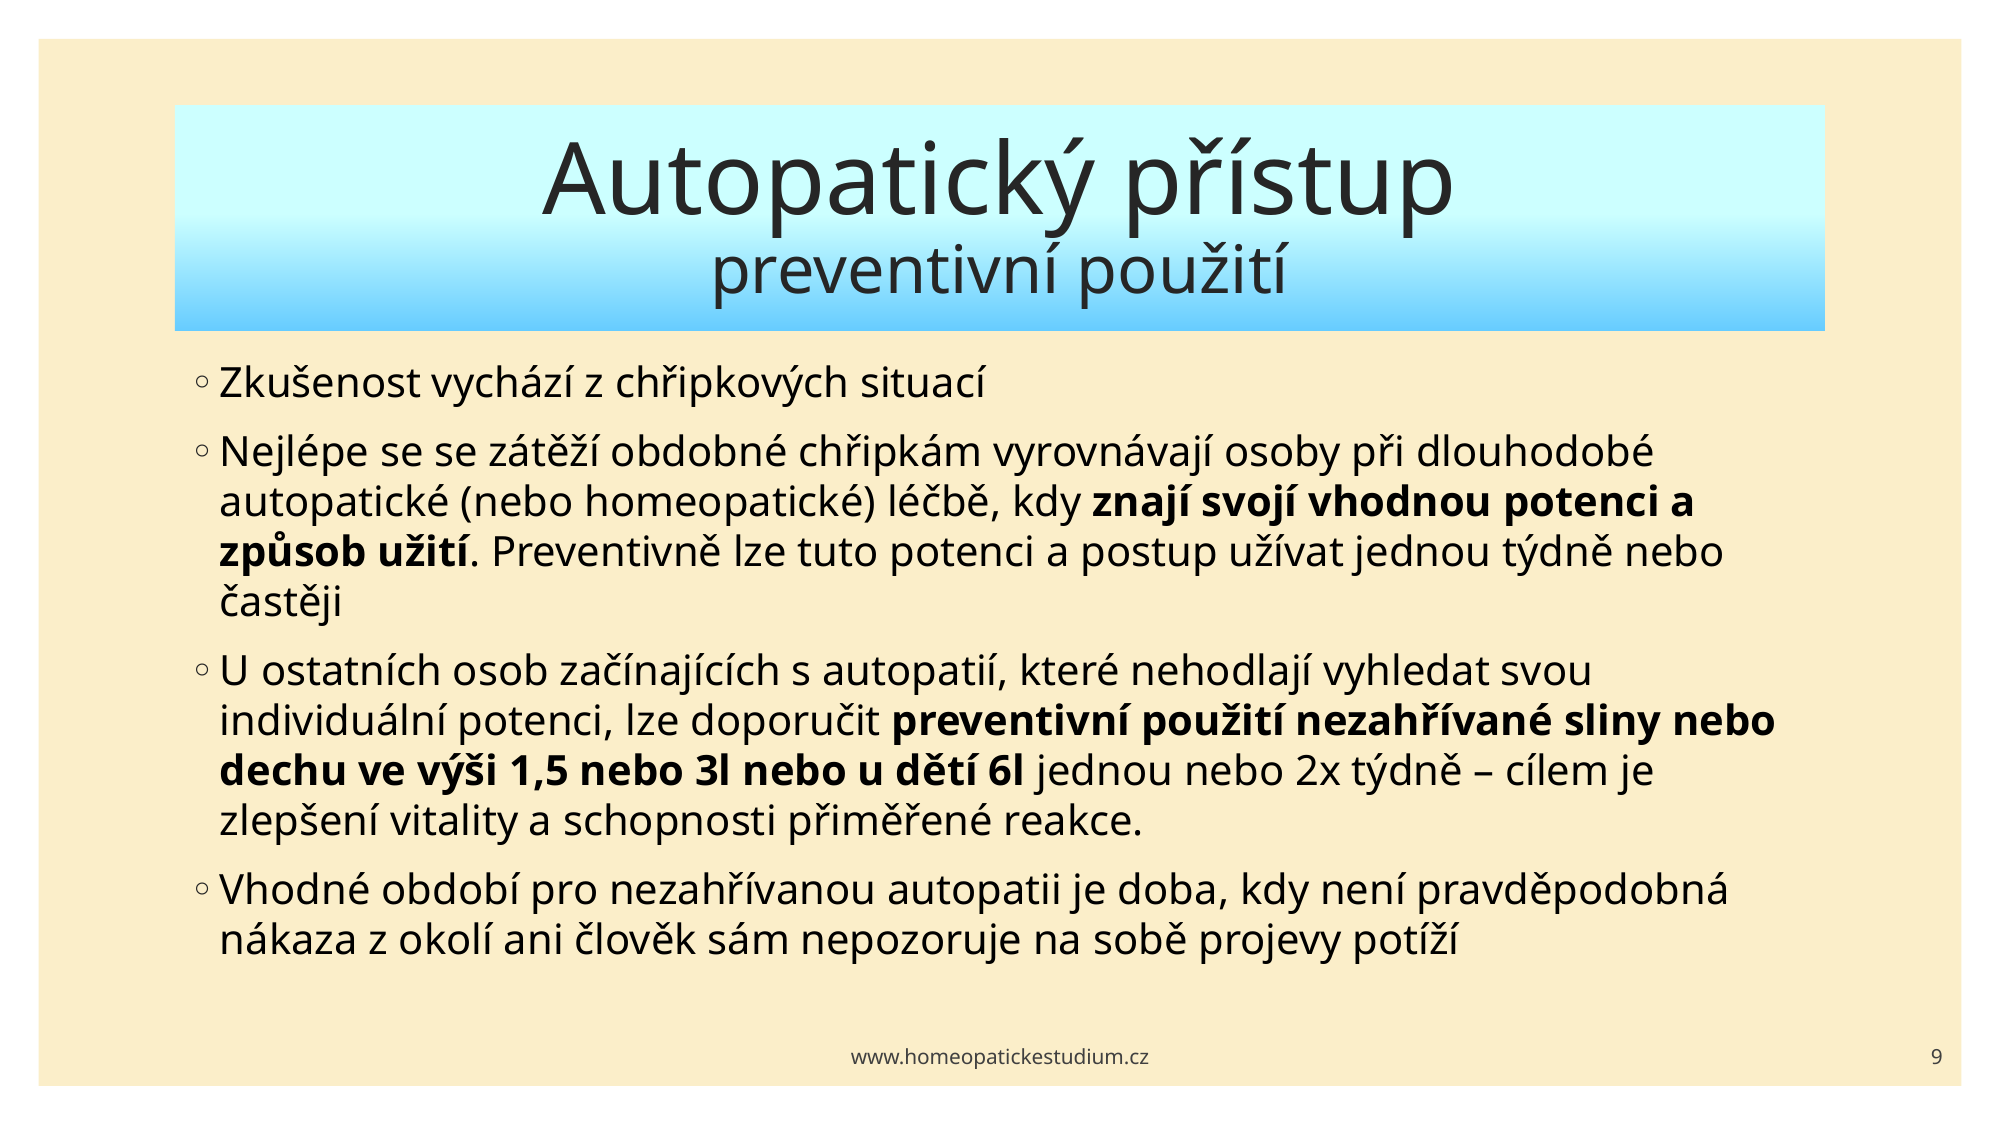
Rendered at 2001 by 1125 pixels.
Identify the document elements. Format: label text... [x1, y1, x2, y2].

slide_number 9 [1717, 1034, 1958, 1080]
list Zkušenost vychází z chřipkových situací Nejlépe se se zátěží obdobné chřipkám vyrovnávají osoby při dlouhodobé autopatické (nebo homeopatické) léčbě, kdy znají svojí vhodnou potenci a způsob užití. Preventivně lze tuto potenci a postup užívat jednou týdně nebo častěji U ostatních osob začínajících s autopatií, které nehodlají vyhledat svou individuální potenci, lze doporučit preventivní použití nezahřívané sliny nebo dechu ve výši 1,5 nebo 3l nebo u dětí 6l jednou nebo 2x týdně – cílem je zlepšení vitality a schopnosti přiměřené reakce. Vhodné období pro nezahřívanou autopatii je doba, kdy není pravděpodobná nákaza z okolí ani člověk sám nepozoruje na sobě projevy potíží [174, 348, 1825, 1039]
footer www.homeopatickestudium.cz [572, 1034, 1428, 1080]
title Autopatický přístup preventivní použití [174, 105, 1825, 331]
